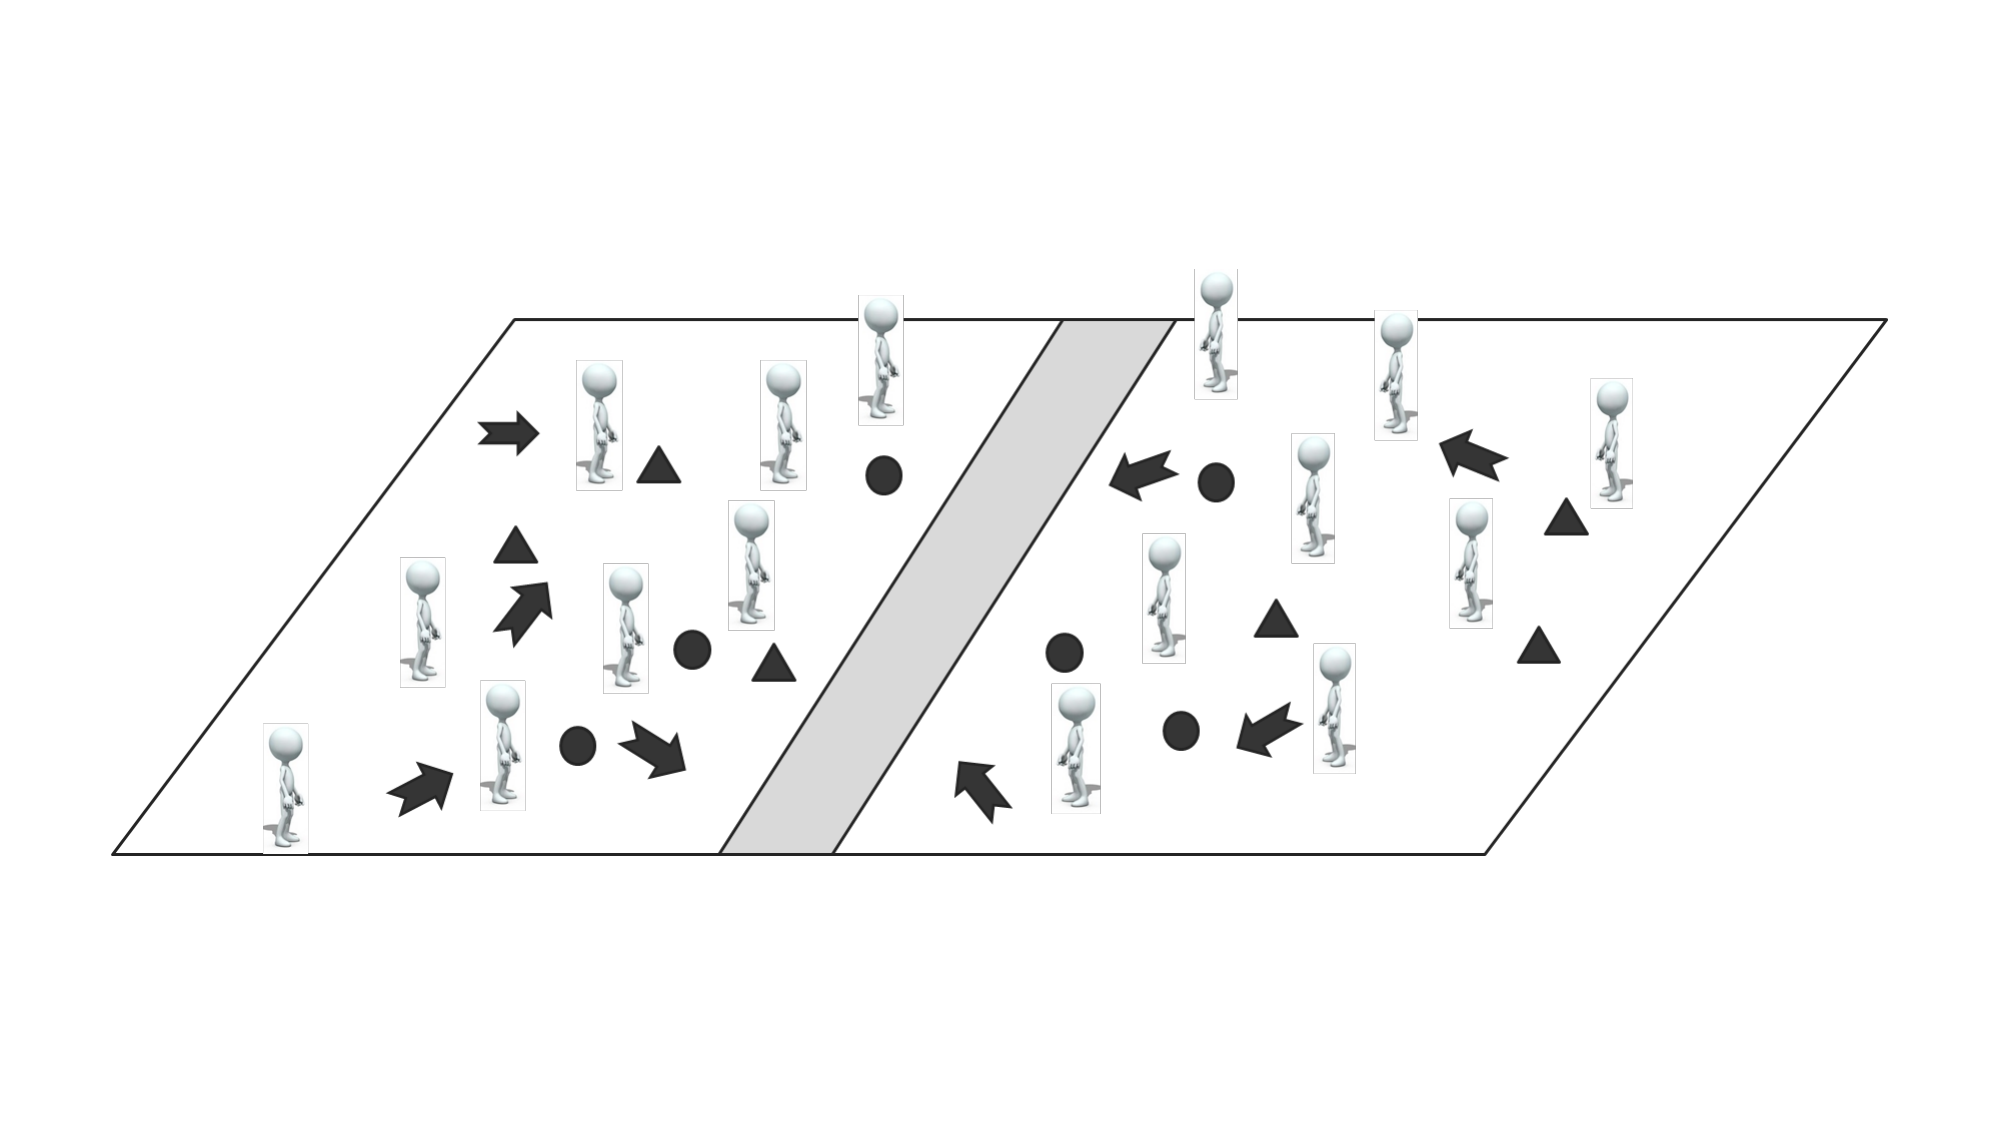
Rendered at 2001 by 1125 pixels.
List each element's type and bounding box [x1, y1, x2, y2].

picture [111, 269, 1888, 856]
